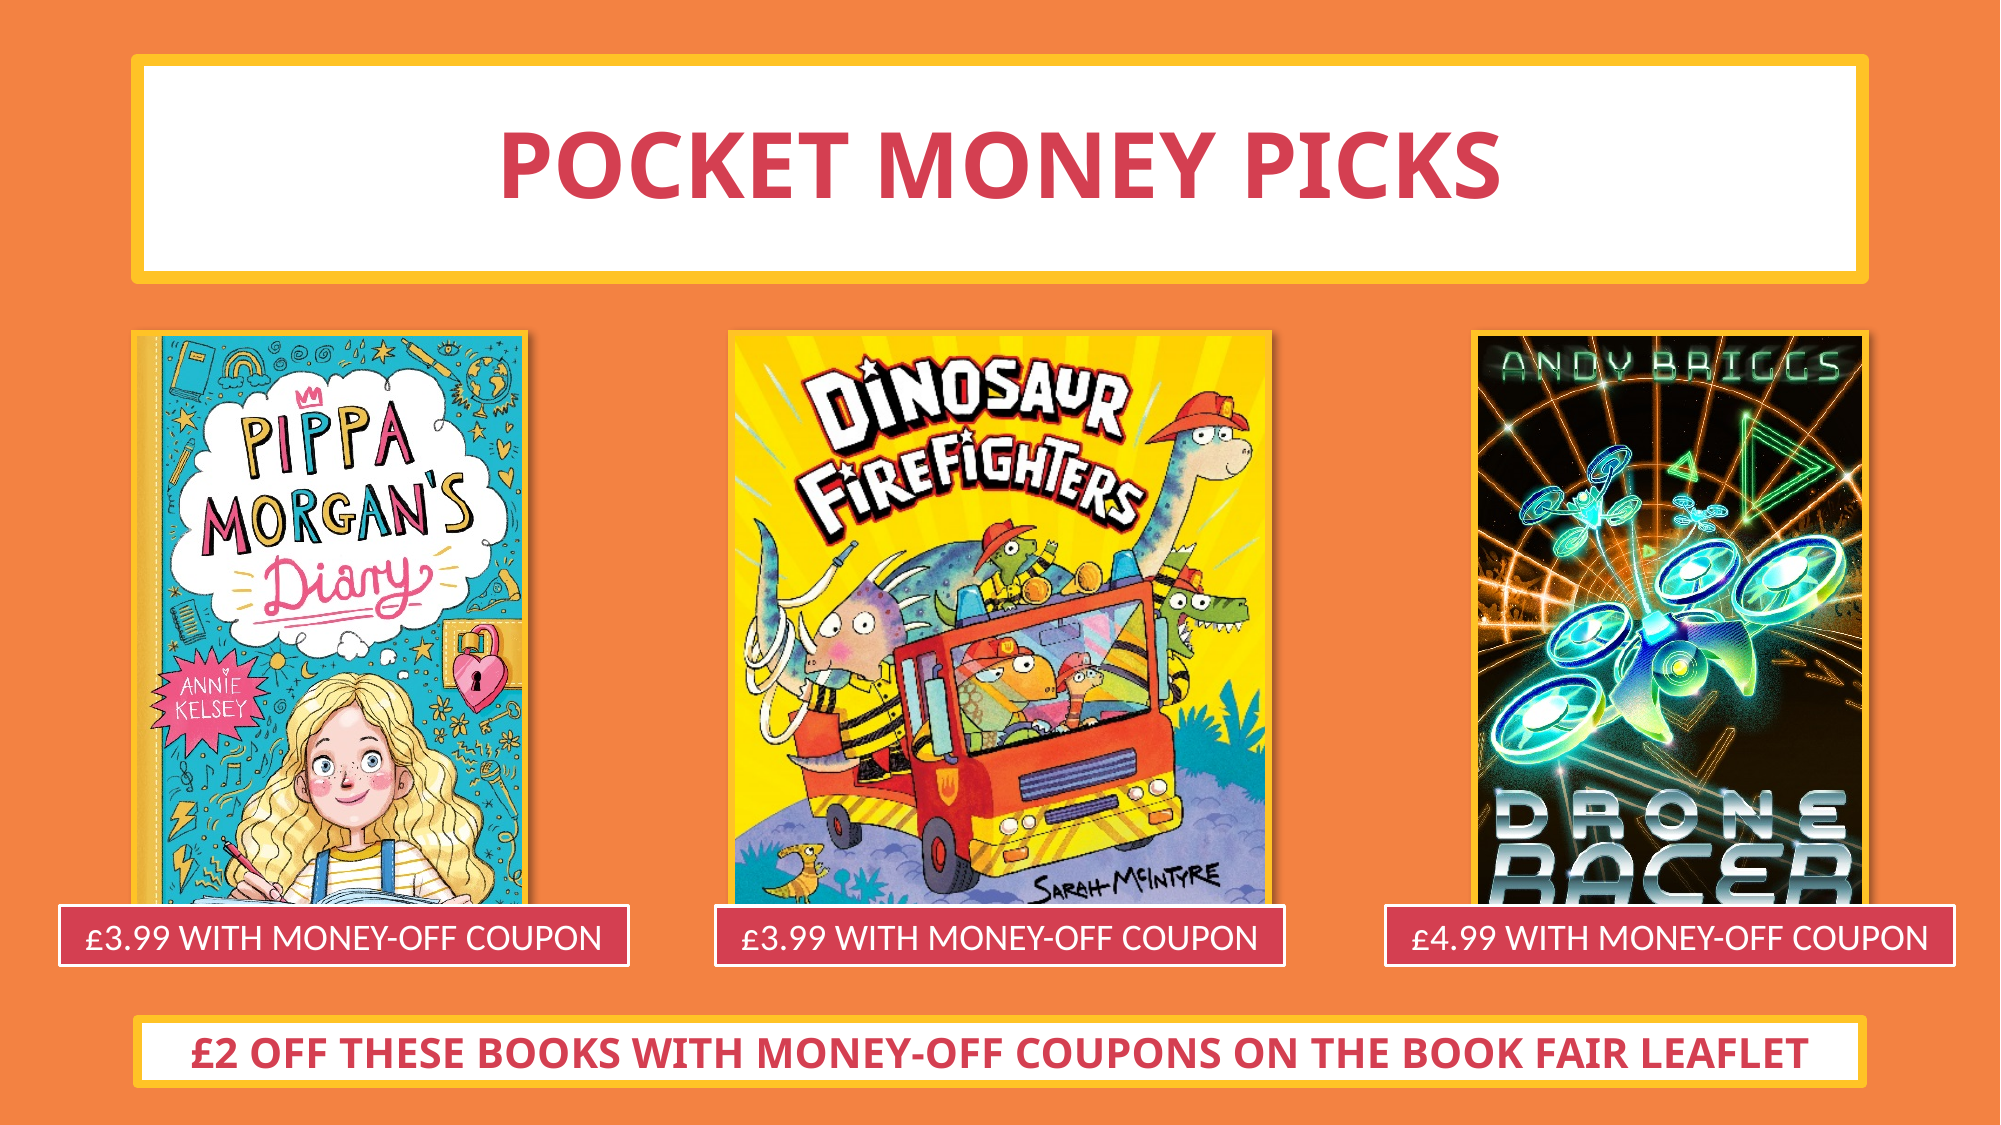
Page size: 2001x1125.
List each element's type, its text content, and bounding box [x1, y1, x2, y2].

text_box £2 OFF THESE BOOKS WITH MONEY-OFF COUPONS ON THE BOOK FAIR LEAFLET [137, 1019, 1863, 1084]
text_box £3.99 WITH MONEY-OFF COUPON [59, 905, 629, 966]
text_box £3.99 WITH MONEY-OFF COUPON [715, 905, 1285, 966]
title POCKET MONEY PICKS [137, 59, 1863, 278]
picture [137, 335, 523, 927]
picture [1477, 335, 1863, 927]
picture [734, 335, 1266, 927]
text_box £4.99 WITH MONEY-OFF COUPON [1385, 905, 1955, 966]
